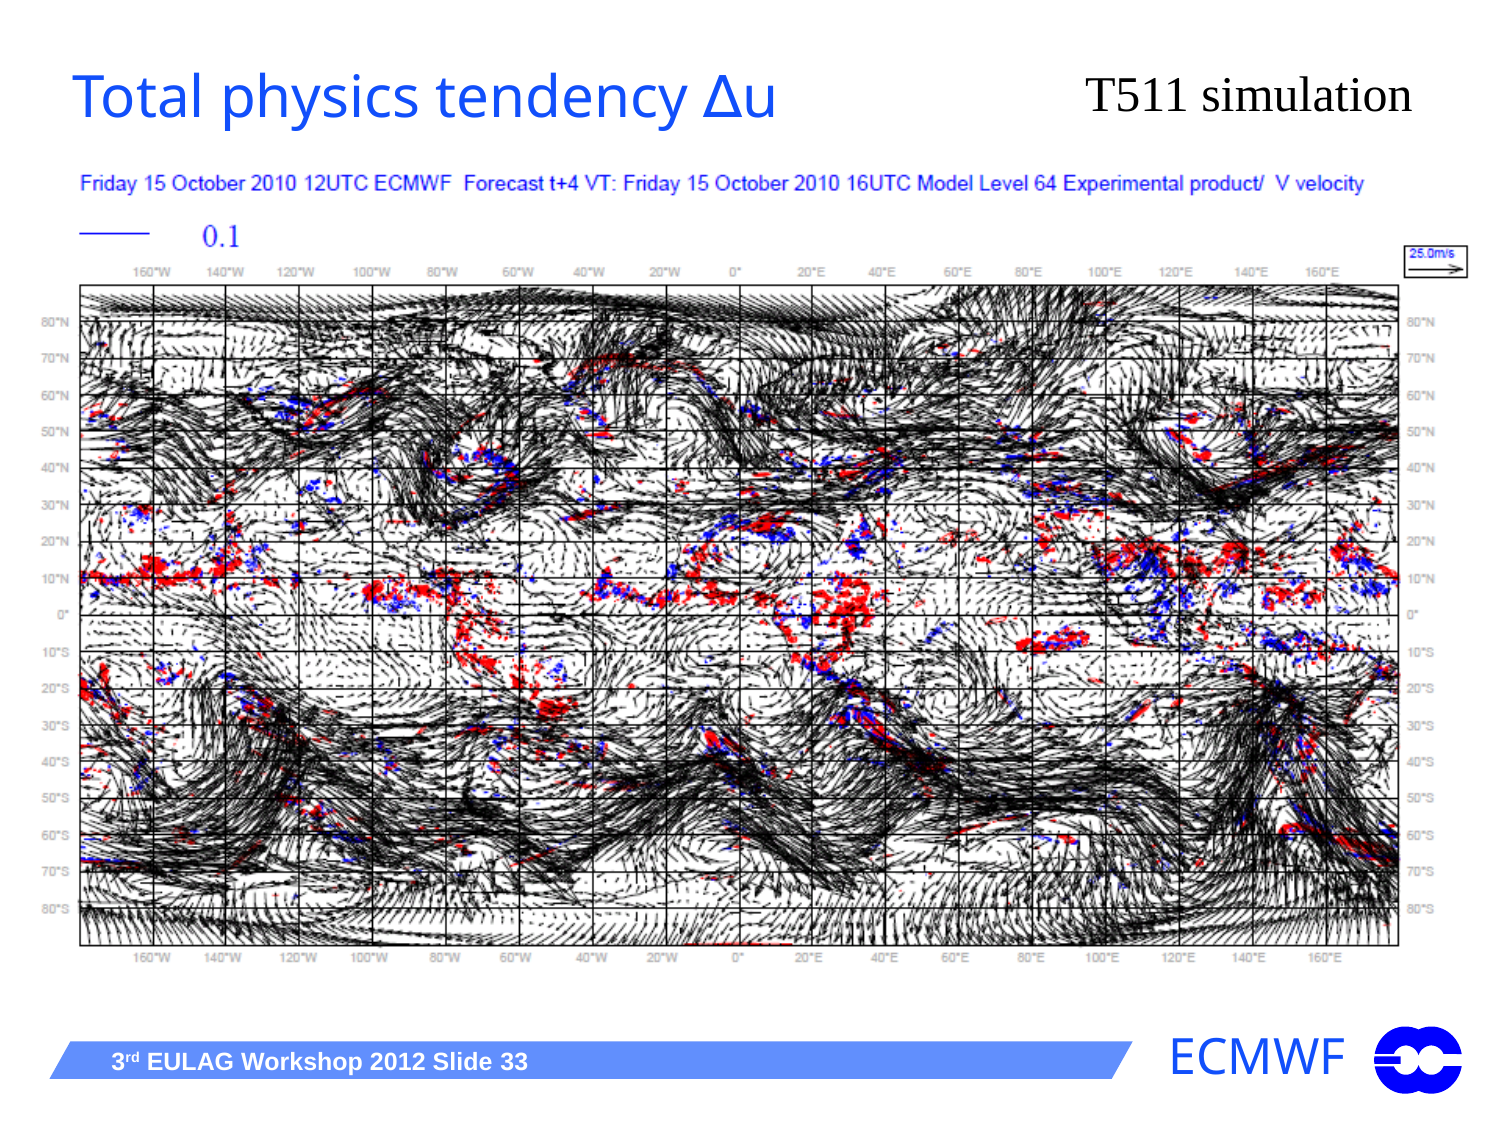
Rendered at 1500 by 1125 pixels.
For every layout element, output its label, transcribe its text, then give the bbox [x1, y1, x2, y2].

text_box T511 simulation [1070, 54, 1428, 130]
picture [17, 147, 1476, 978]
title Total physics tendency ∆u [57, 49, 1443, 139]
